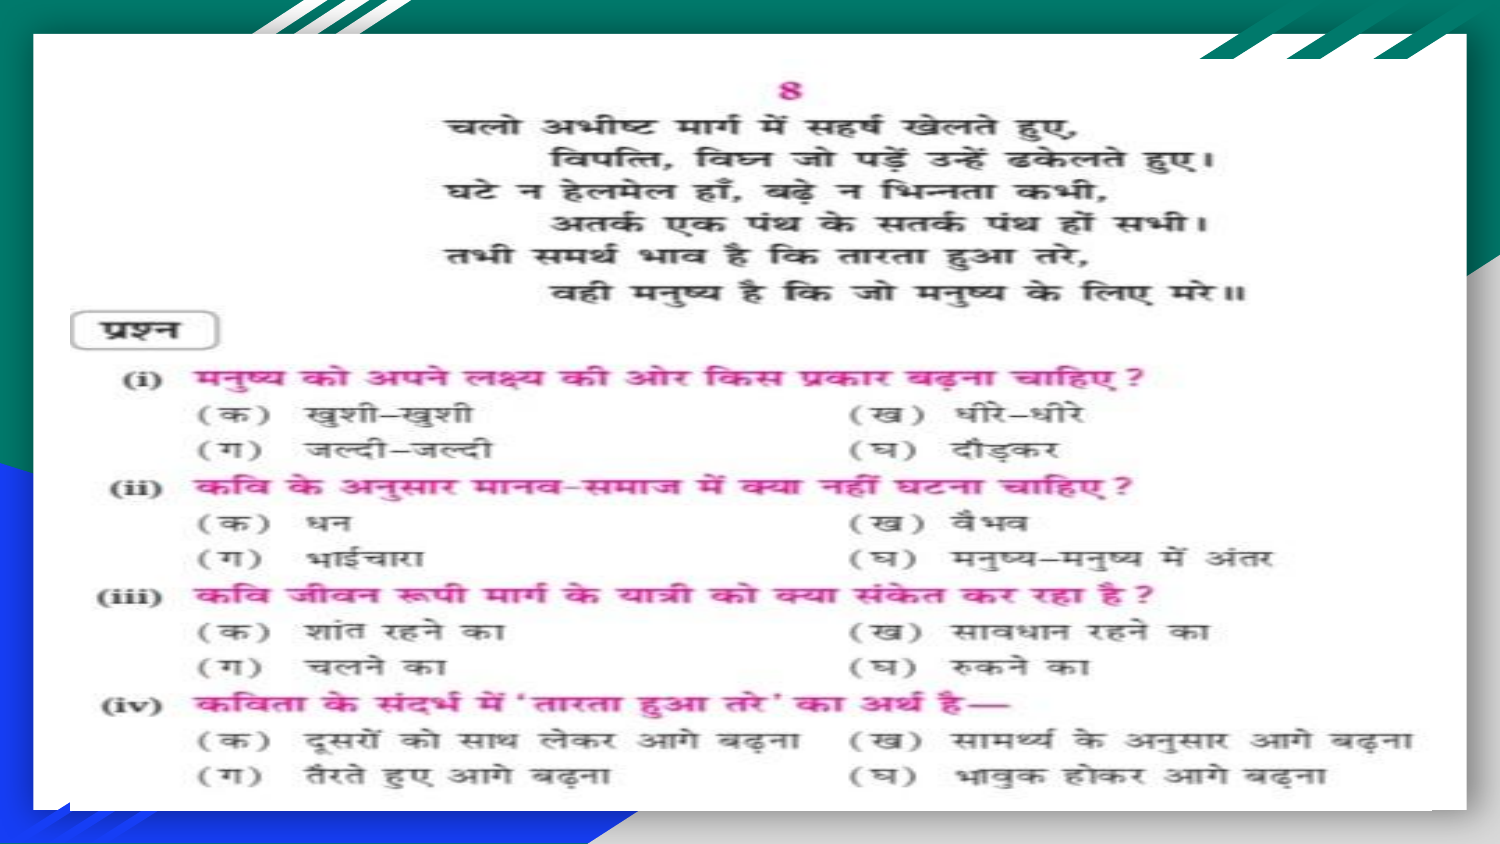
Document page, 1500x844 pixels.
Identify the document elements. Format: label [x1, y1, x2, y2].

picture [70, 59, 1432, 811]
